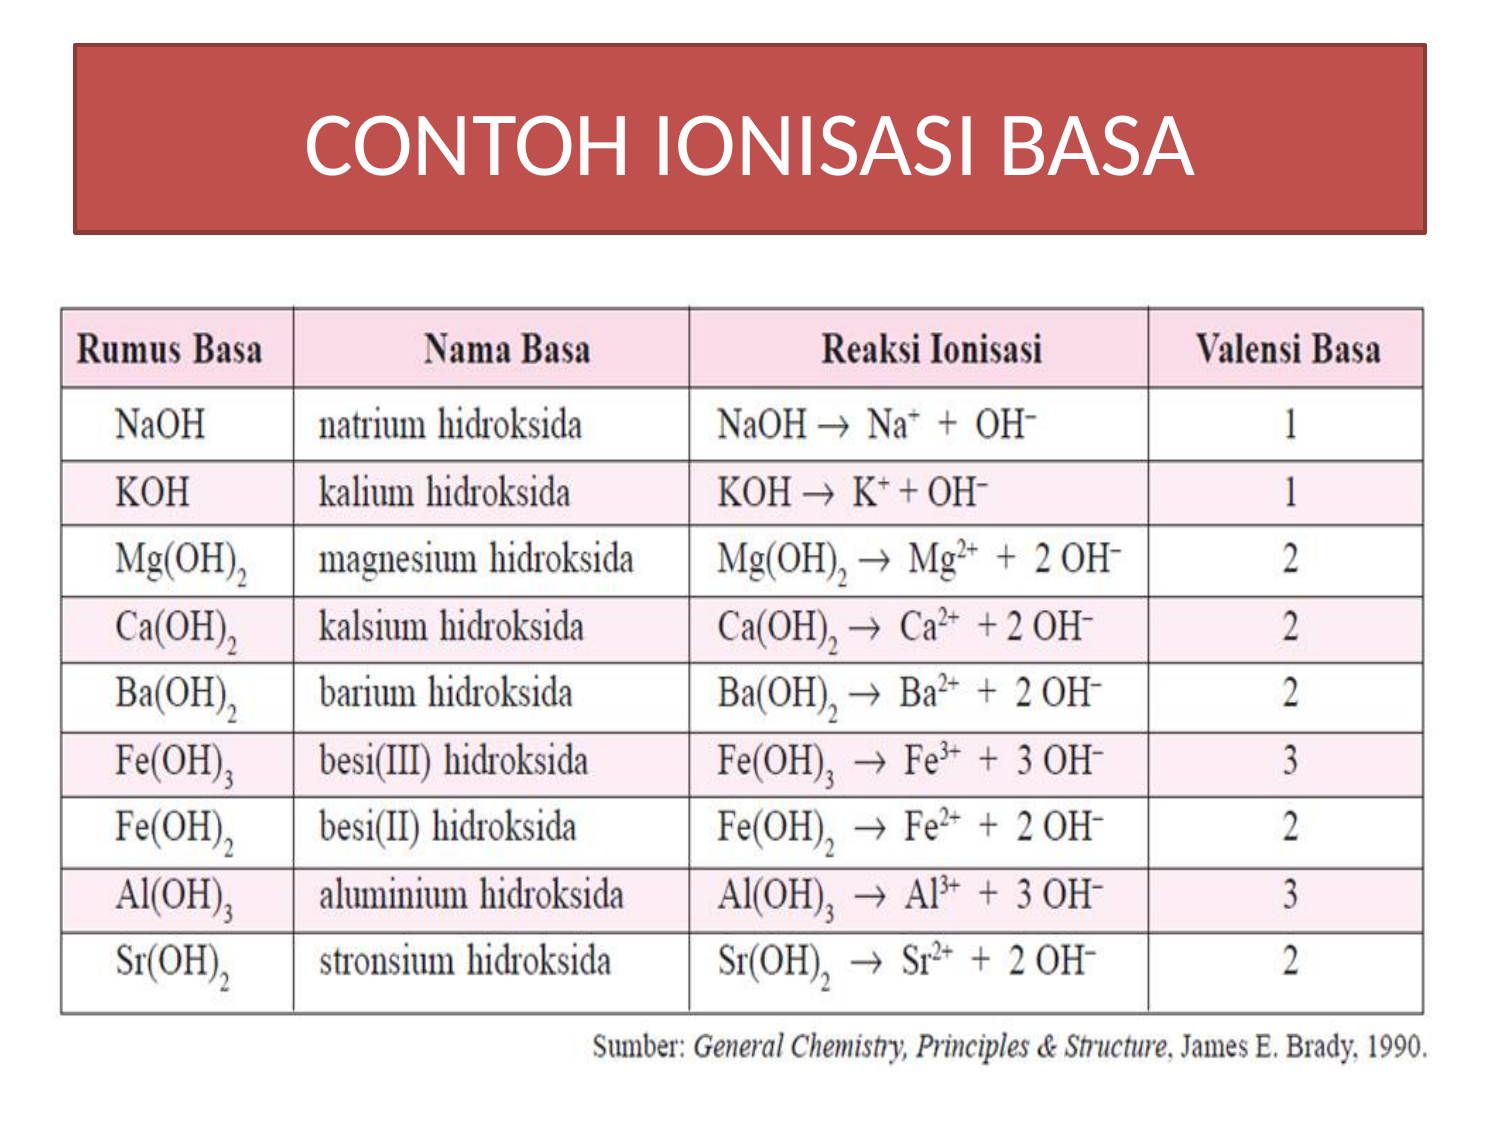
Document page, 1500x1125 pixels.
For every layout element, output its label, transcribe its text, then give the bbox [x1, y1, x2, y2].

title CONTOH IONISASI BASA [73, 43, 1427, 235]
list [52, 298, 1436, 1071]
